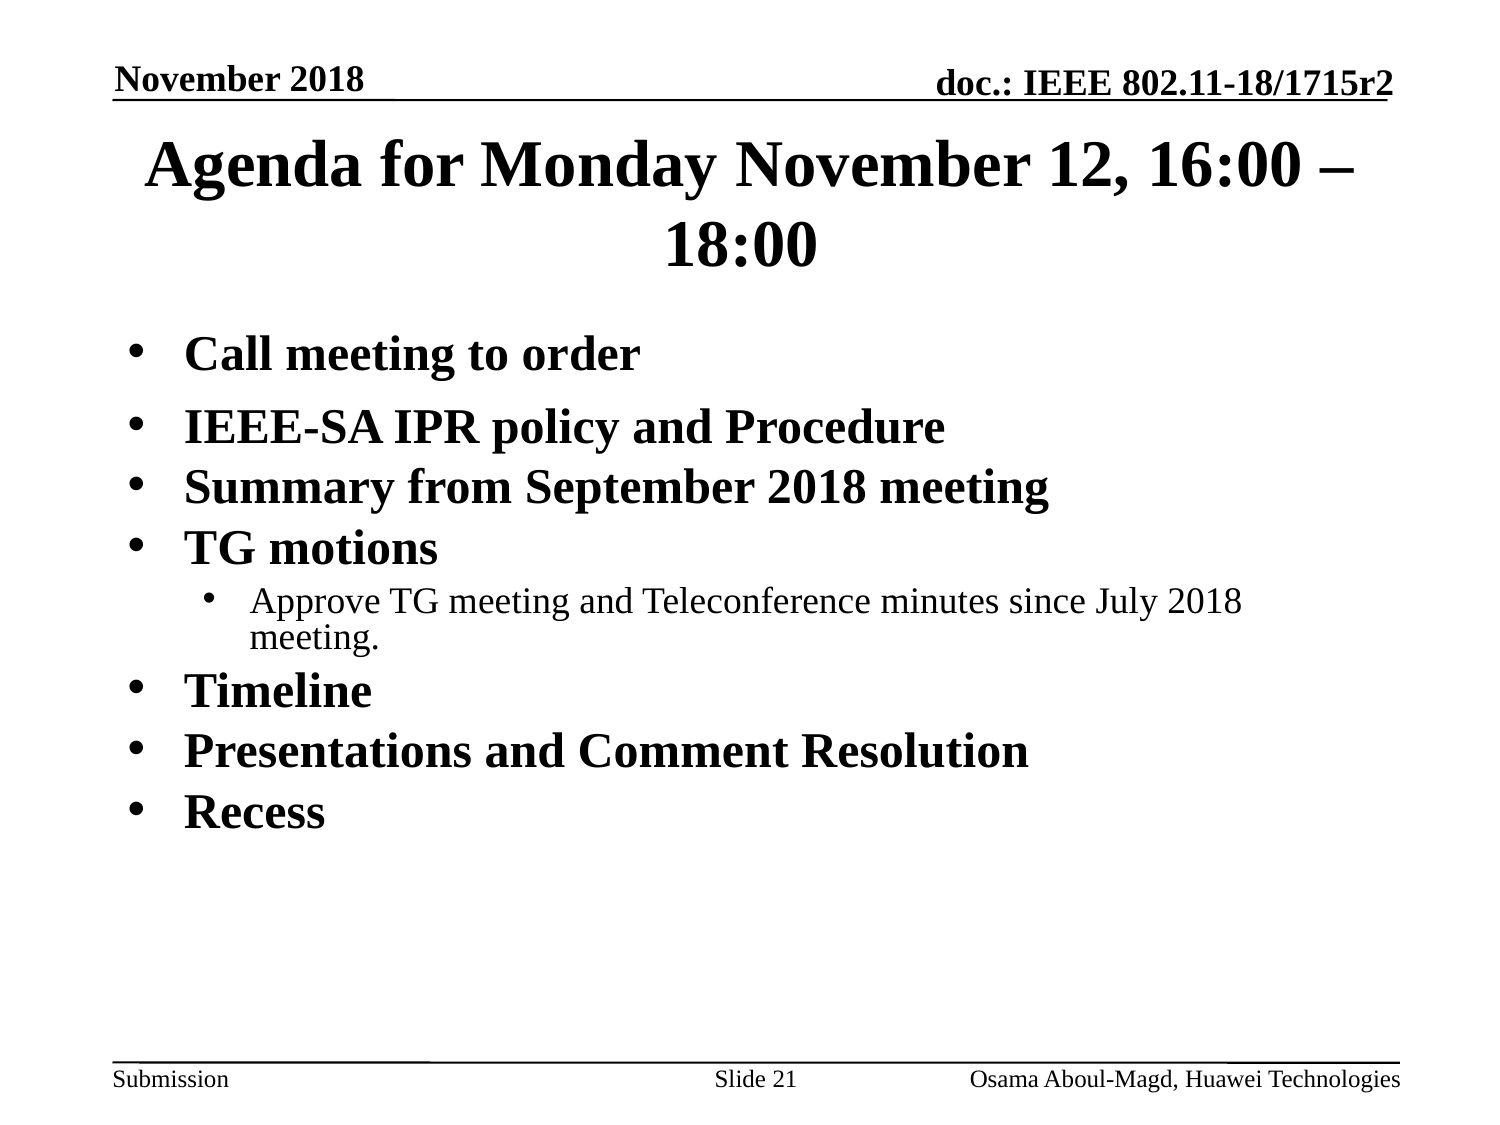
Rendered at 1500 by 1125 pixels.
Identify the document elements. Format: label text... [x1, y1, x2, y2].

slide_number Slide 21 [712, 1061, 800, 1123]
title Agenda for Monday November 12, 16:00 – 18:00 [112, 112, 1388, 288]
list Call meeting to order IEEE-SA IPR policy and Procedure Summary from September 2018 meeting TG motions Approve TG meeting and Teleconference minutes since July 2018 meeting. Timeline Presentations and Comment Resolution Recess [112, 324, 1388, 1000]
footer Osama Aboul-Magd, Huawei Technologies [878, 1061, 1402, 1093]
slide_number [114, 54, 423, 100]
